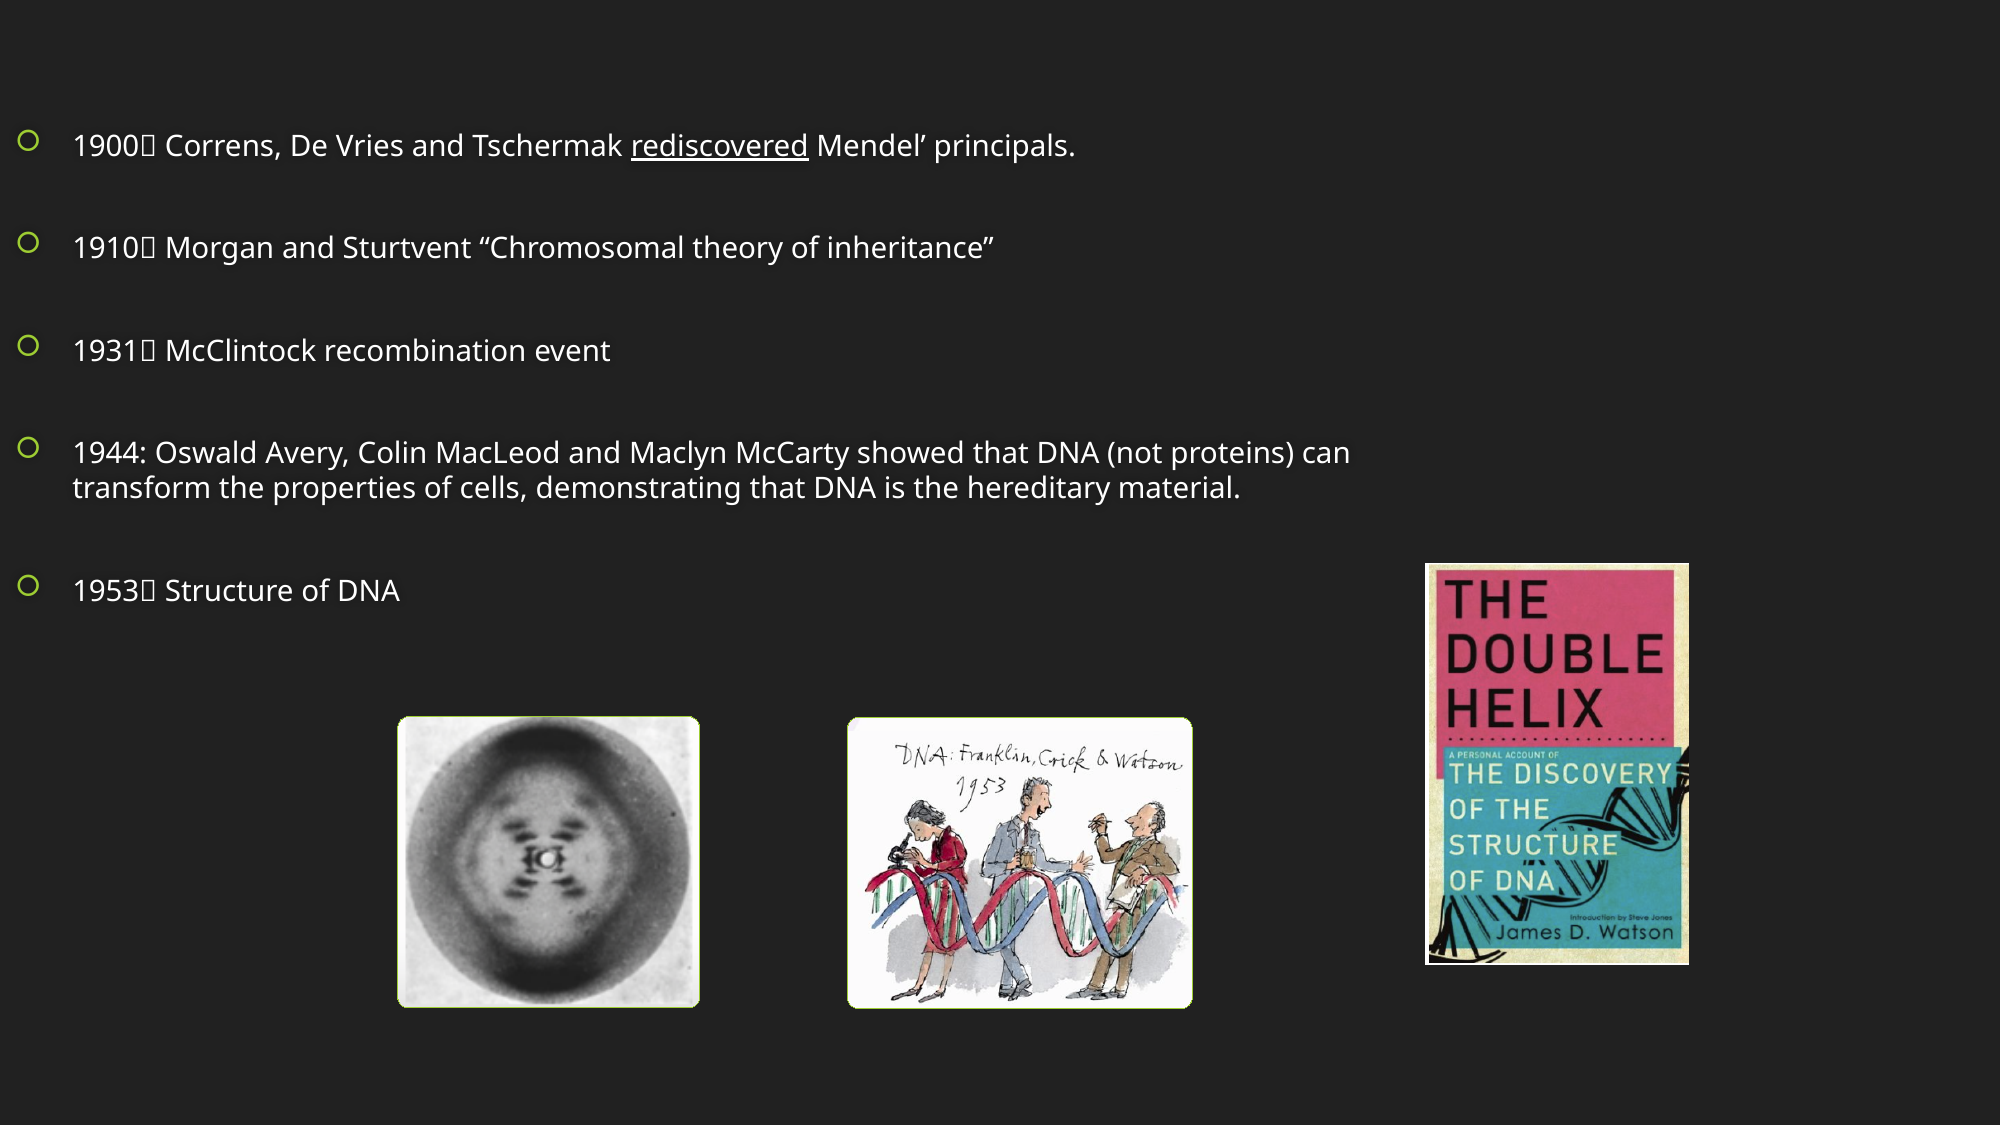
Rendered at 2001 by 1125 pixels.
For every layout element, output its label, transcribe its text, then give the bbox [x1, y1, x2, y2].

picture [397, 716, 701, 1009]
picture [1425, 562, 1689, 965]
list 1900 Correns, De Vries and Tschermak rediscovered Mendel’ principals. 1910 Morgan and Sturtvent “Chromosomal theory of inheritance” 1931 McClintock recombination event 1944: Oswald Avery, Colin MacLeod and Maclyn McCarty showed that DNA (not proteins) can transform the properties of cells, demonstrating that DNA is the hereditary material. 1953 Structure of DNA [0, 116, 1403, 618]
picture [847, 716, 1193, 1009]
